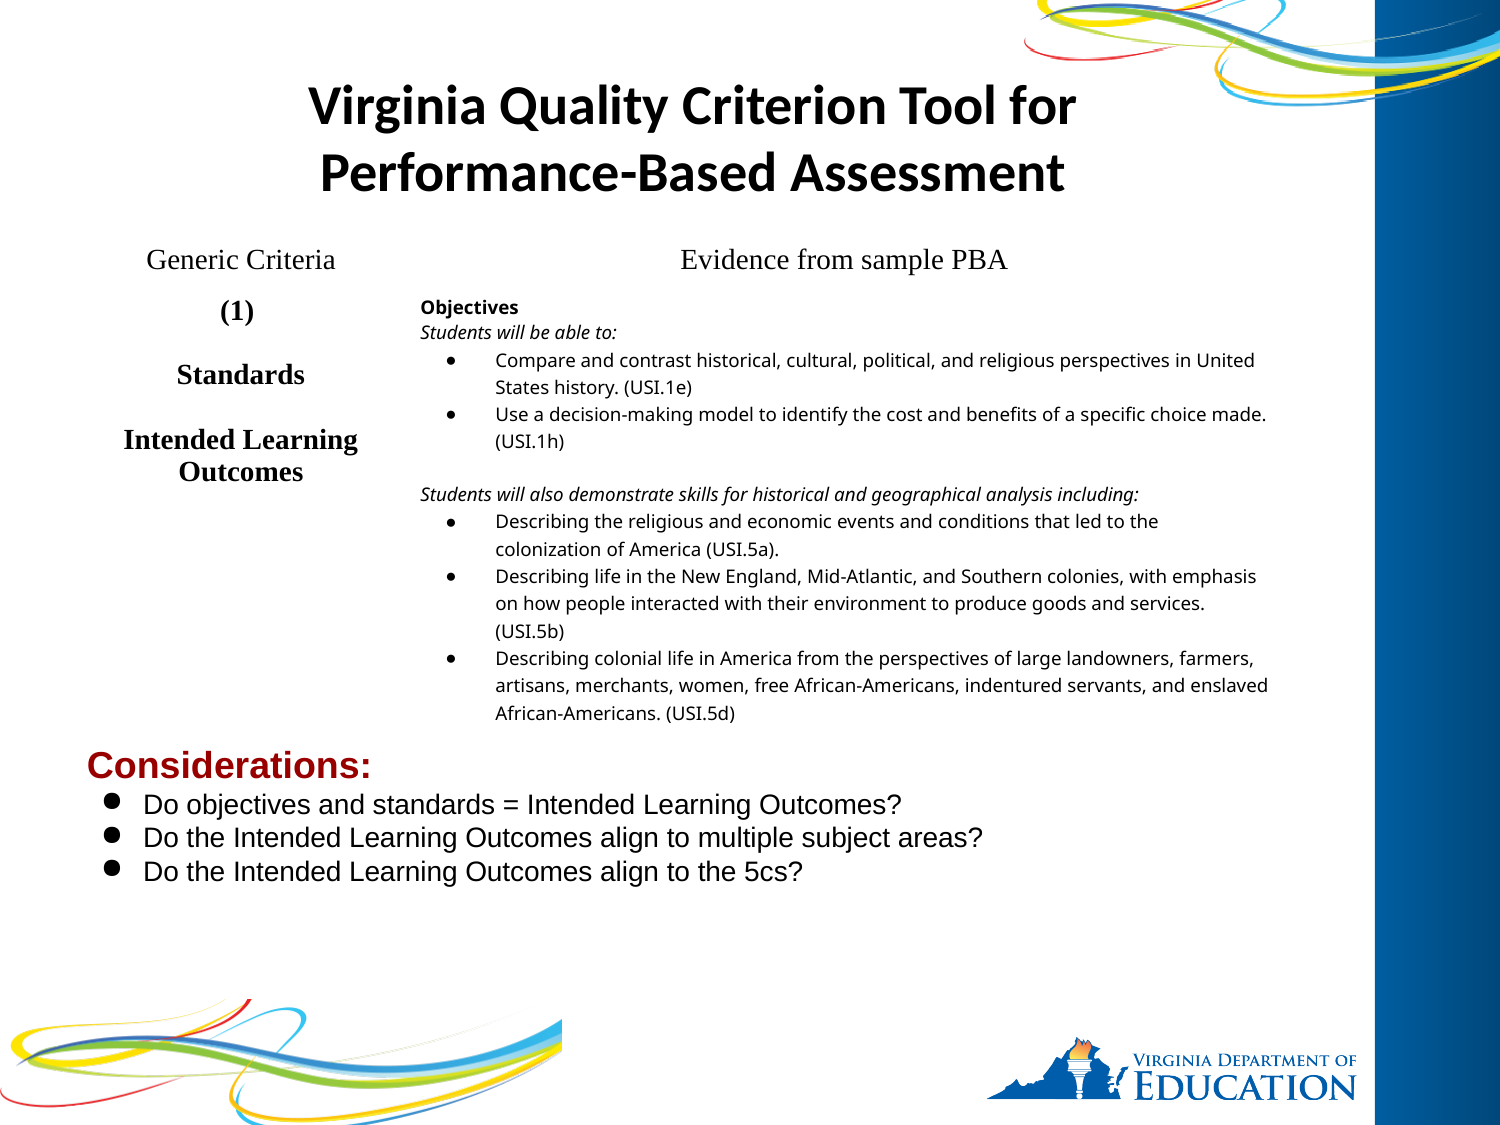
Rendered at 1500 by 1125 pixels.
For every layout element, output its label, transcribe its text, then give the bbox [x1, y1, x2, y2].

text_box Virginia Quality Criterion Tool for Performance-Based Assessment [162, 62, 1224, 192]
table_cell Objectives Students will be able to: Compare and contrast historical, cultural, political, and religious perspectives in United States history. (USI.1e) Use a decision-making model to identify the cost and benefits of a specific choice made. (USI.1h) Students will also demonstrate skills for historical and geographical analysis including: Describing the religious and economic events and conditions that led to the colonization of America (USI.5a). Describing life in the New England, Mid-Atlantic, and Southern colonies, with emphasis on how people interacted with their environment to produce goods and services. (USI.5b) Describing colonial life in America from the perspectives of large landowners, farmers, artisans, merchants, women, free African-Americans, indentured servants, and enslaved African-Americans. (USI.5d) [409, 289, 1280, 731]
picture [0, 999, 562, 1125]
table_cell (1) Standards Intended Learning Outcomes [73, 289, 409, 731]
table_header Generic Criteria [73, 238, 409, 289]
table_header Evidence from sample PBA [409, 238, 1280, 289]
picture [965, 0, 1500, 110]
picture [987, 1037, 1357, 1100]
text_box Considerations: Do objectives and standards = Intended Learning Outcomes? Do the Intended Learning Outcomes align to multiple subject areas? Do the Intended Learning Outcomes align to the 5cs? [75, 729, 1100, 870]
